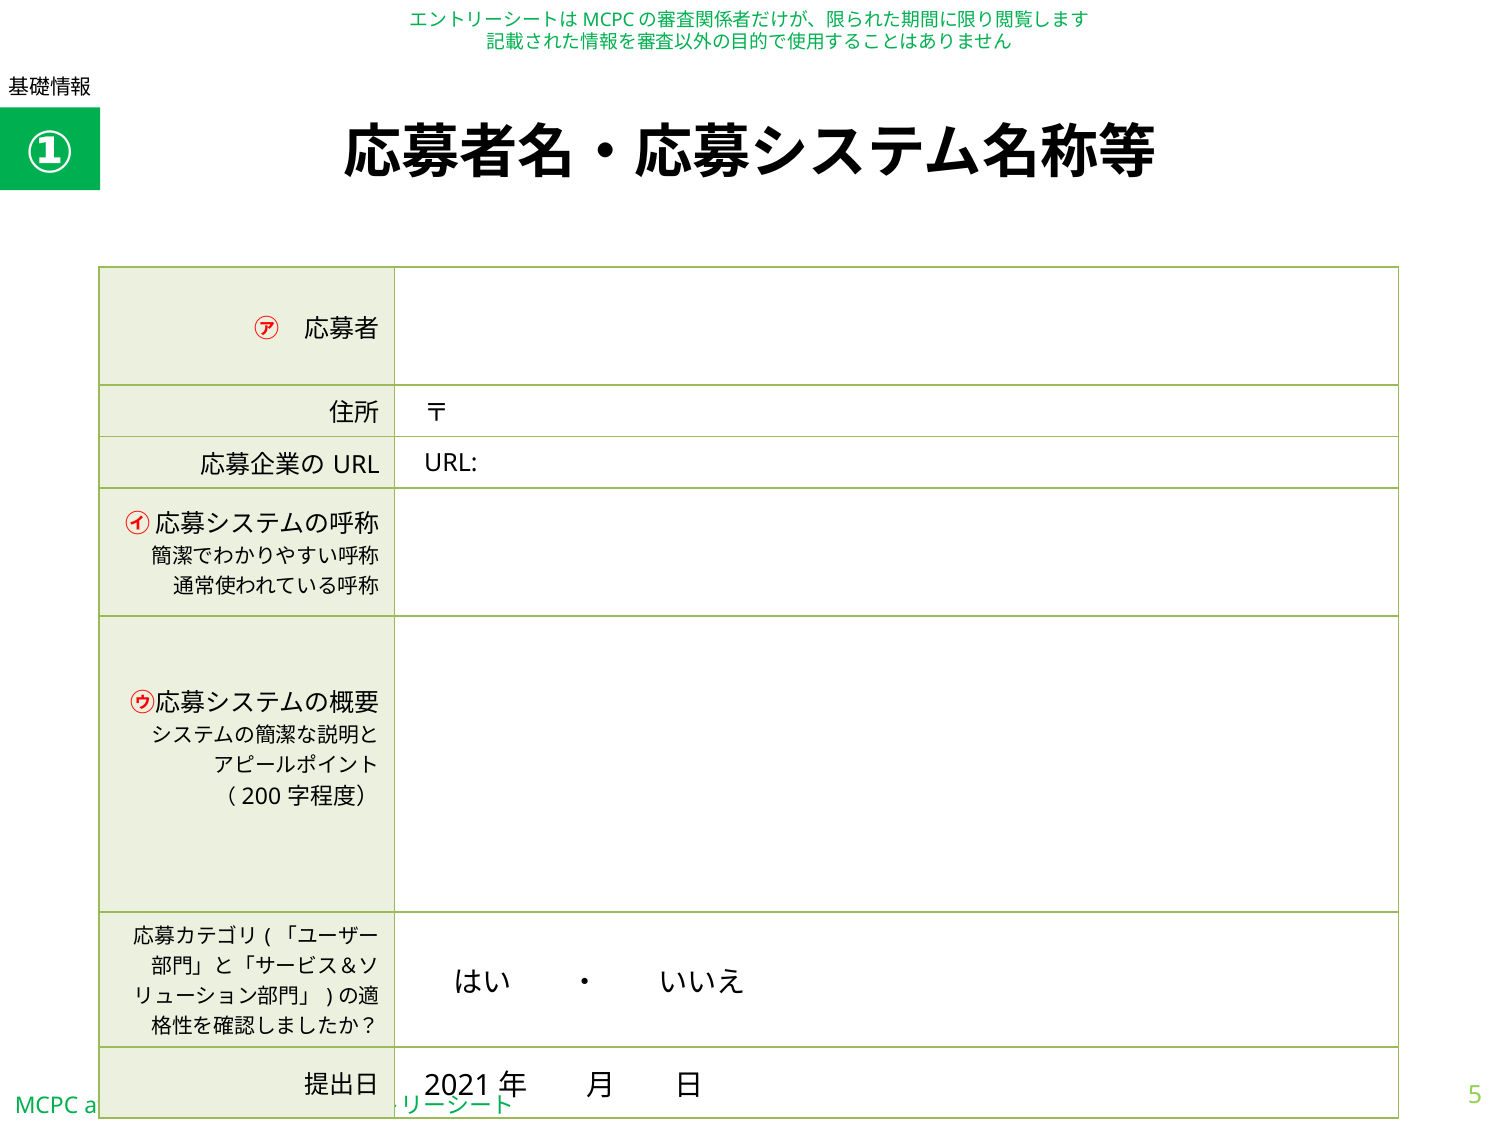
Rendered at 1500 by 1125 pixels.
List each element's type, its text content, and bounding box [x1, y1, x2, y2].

table_cell ㋑ 応募システムの呼称 簡潔でわかりやすい呼称 通常使われている呼称 [100, 489, 394, 615]
text_box 基礎情報 [0, 66, 101, 99]
text_box ① [0, 105, 41, 192]
table_cell 応募企業のURL [100, 437, 394, 487]
slide_number 5 [1387, 1065, 1498, 1125]
table_cell ㋒応募システムの概要 システムの簡潔な説明と アピールポイント （200字程度） [100, 617, 394, 911]
table_header [395, 268, 1398, 384]
table_cell [395, 489, 1398, 615]
table_cell 住所 [100, 386, 394, 436]
title 応募者名・応募システム名称等 [41, 90, 1459, 209]
table_cell 提出日 [100, 1048, 394, 1117]
table_header ㋐ 応募者 [100, 268, 394, 384]
table_cell 2021年 月 日 [395, 1048, 1398, 1117]
table_cell はい ・ いいえ [395, 913, 1398, 1046]
table_cell URL: [395, 437, 1398, 487]
table_cell [395, 617, 1398, 911]
table_cell 応募カテゴリ(「ユーザー部門」と「サービス＆ソリューション部門」)の適格性を確認しましたか？ [100, 913, 394, 1046]
table_cell 〒 [395, 386, 1398, 436]
